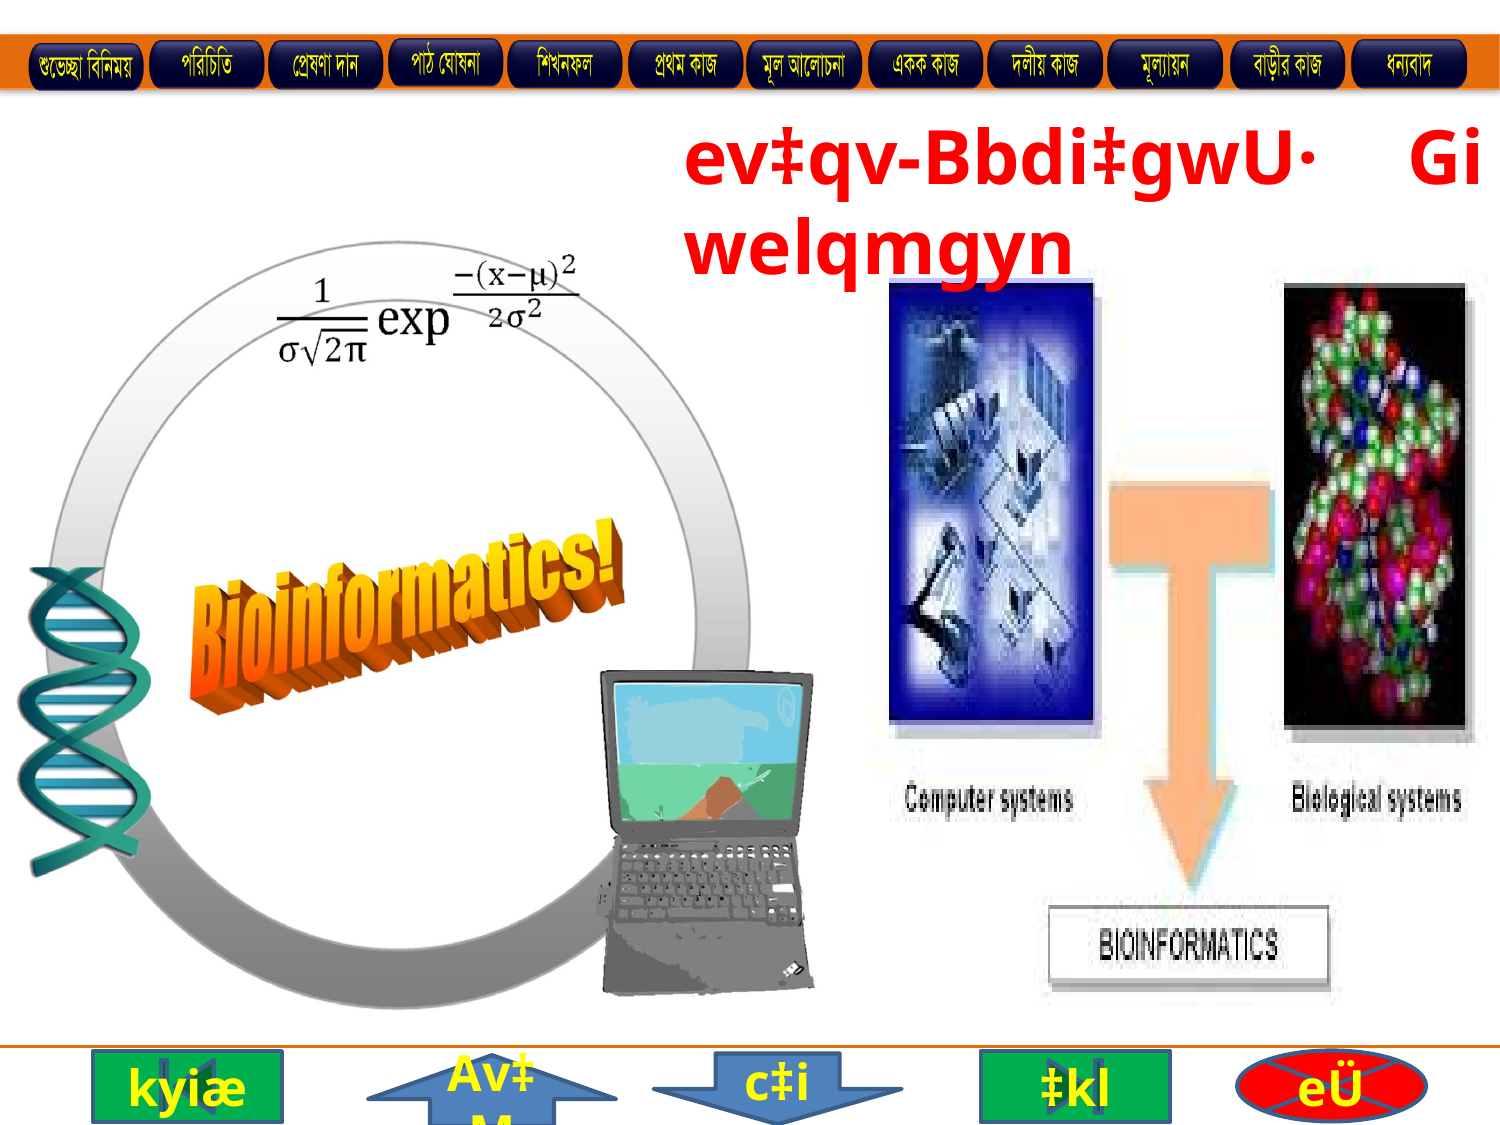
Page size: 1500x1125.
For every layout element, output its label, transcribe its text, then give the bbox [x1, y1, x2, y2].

picture [867, 28, 984, 96]
picture [1229, 28, 1346, 100]
picture [870, 195, 1500, 1034]
picture [627, 28, 744, 100]
picture [1106, 27, 1224, 99]
picture [745, 28, 864, 97]
picture [387, 26, 504, 93]
text_box ev‡qv-Bbdi‡gwU· Gi welqmgyn [668, 101, 1500, 215]
picture [27, 29, 265, 103]
picture [267, 28, 384, 101]
picture [1350, 27, 1468, 94]
picture [986, 28, 1104, 97]
picture [5, 231, 831, 1027]
picture [506, 28, 623, 101]
